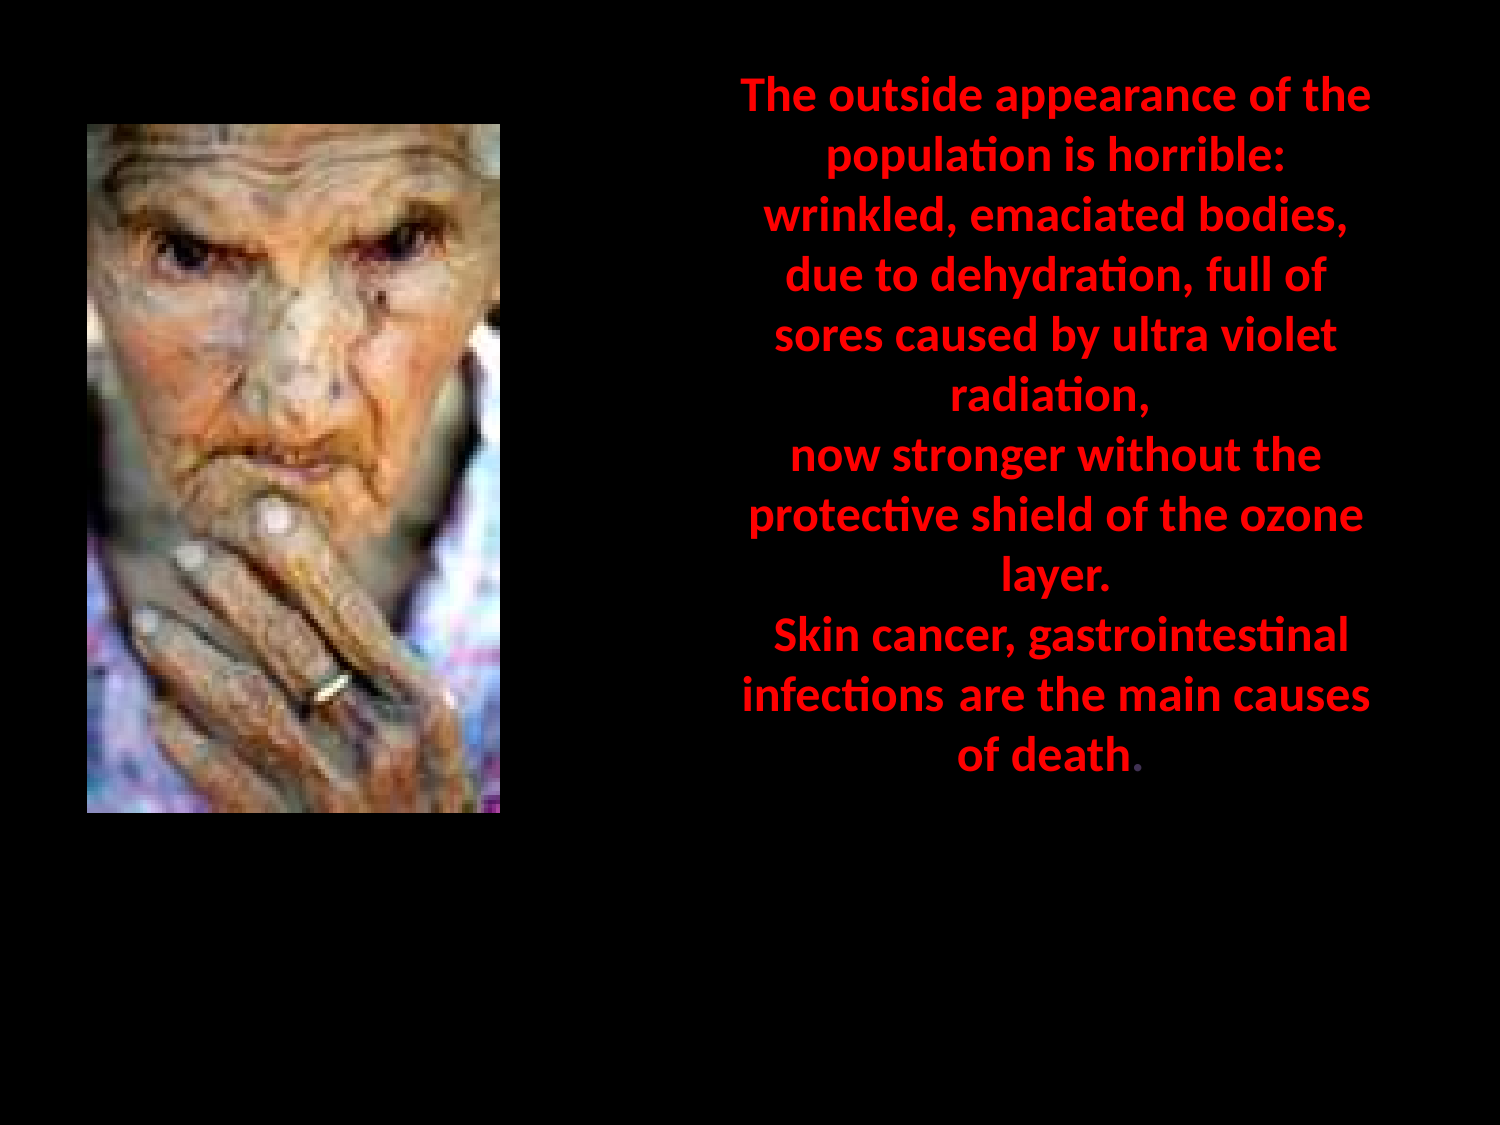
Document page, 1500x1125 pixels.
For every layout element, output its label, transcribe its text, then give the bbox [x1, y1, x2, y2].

text_box The outside appearance of the population is horrible: wrinkled, emaciated bodies, due to dehydration, full of sores caused by ultra violet radiation, now stronger without the protective shield of the ozone layer. Skin cancer, gastrointestinal infections are the main causes of death. [712, 53, 1400, 789]
picture [87, 124, 501, 813]
